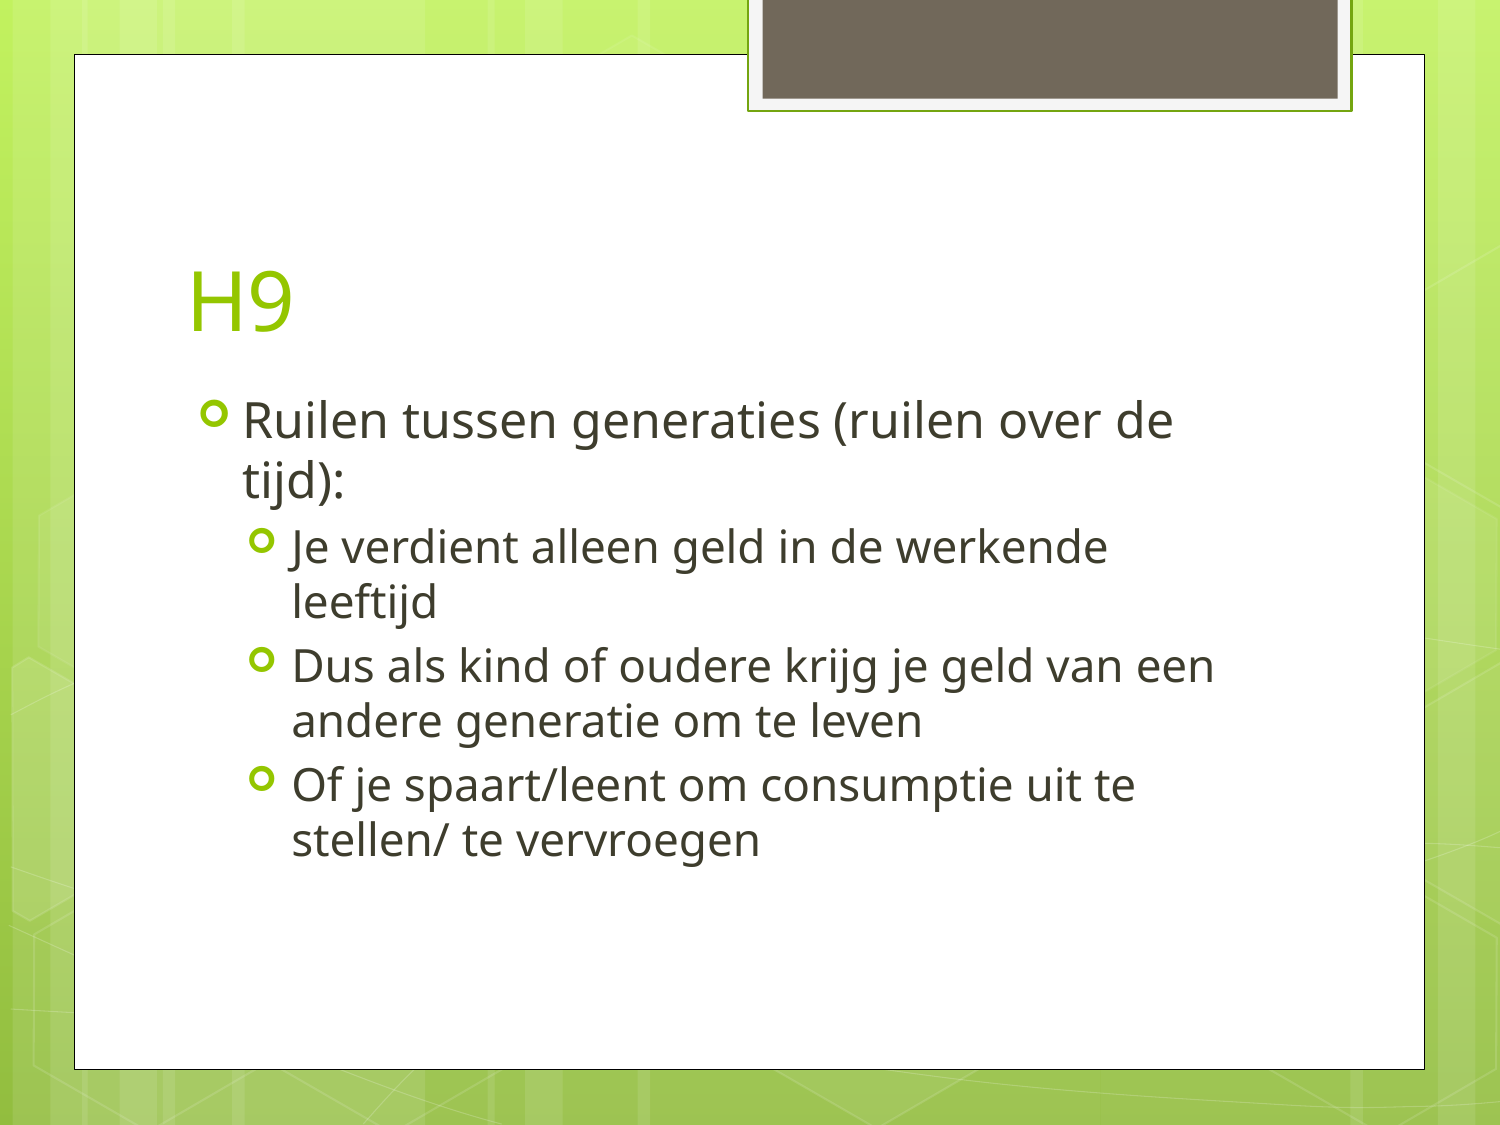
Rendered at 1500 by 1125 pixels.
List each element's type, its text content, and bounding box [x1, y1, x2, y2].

list Ruilen tussen generaties (ruilen over de tijd): Je verdient alleen geld in de werkende leeftijd Dus als kind of oudere krijg je geld van een andere generatie om te leven Of je spaart/leent om consumptie uit te stellen/ te vervroegen [171, 381, 1283, 957]
title H9 [171, 168, 1324, 357]
